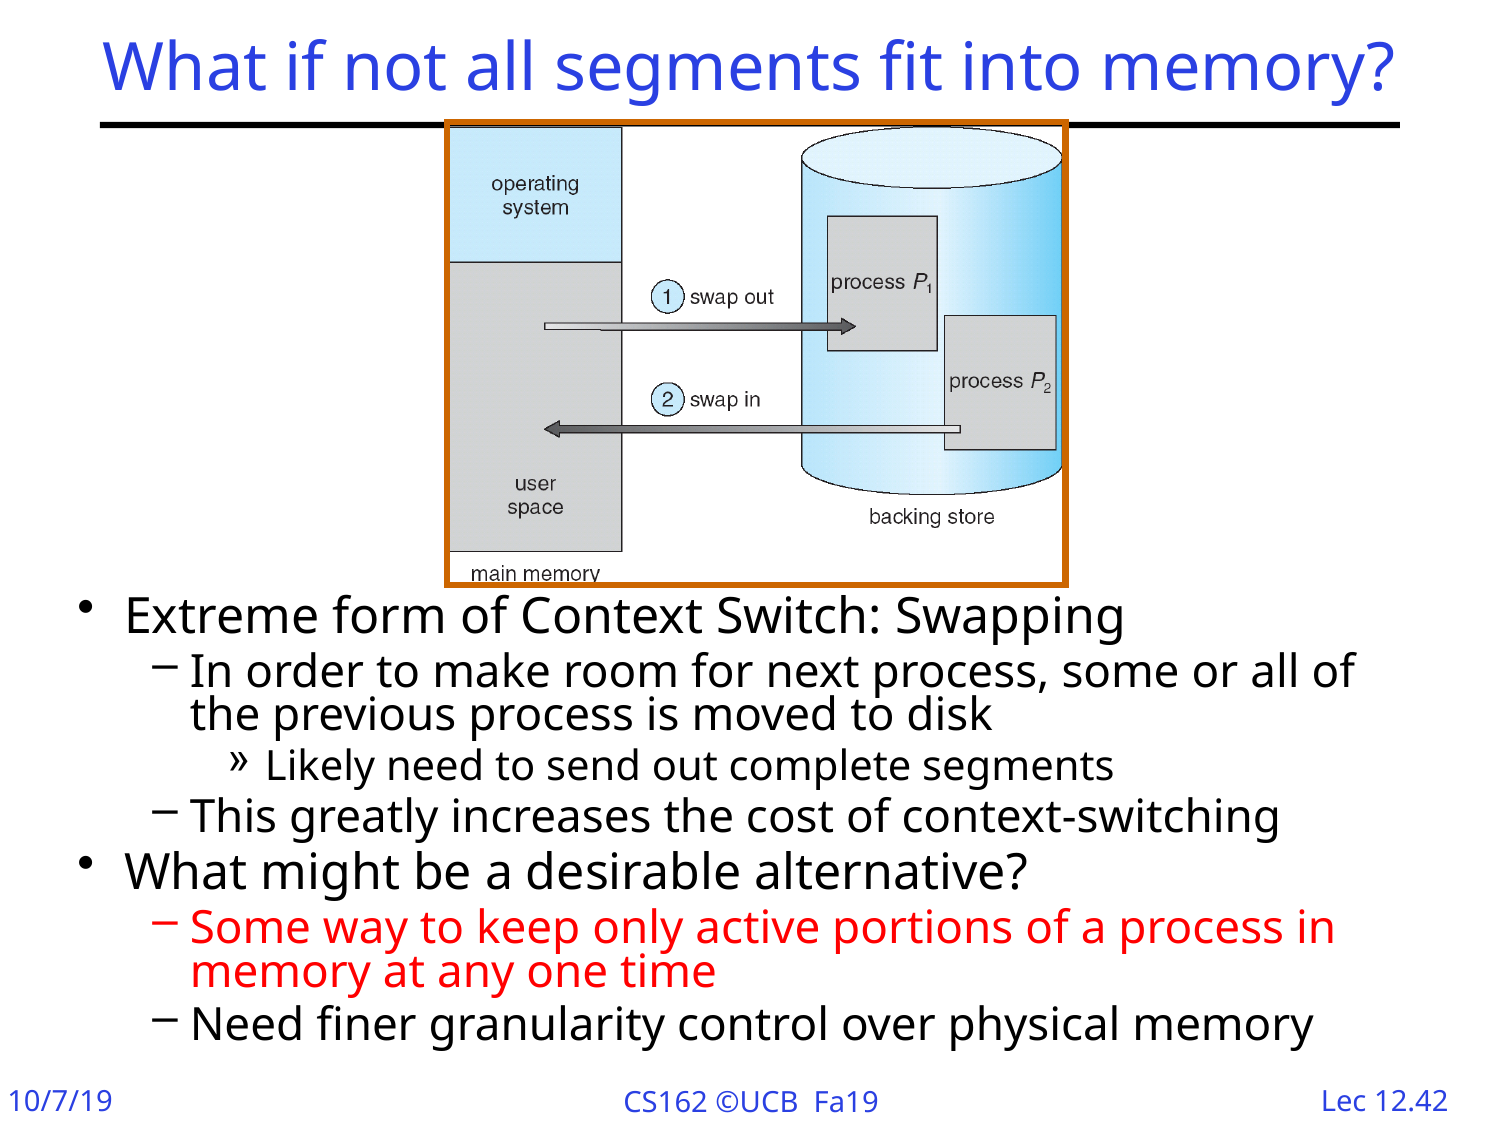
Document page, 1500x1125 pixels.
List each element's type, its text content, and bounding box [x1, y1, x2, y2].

picture [449, 124, 1063, 583]
list Extreme form of Context Switch: Swapping In order to make room for next process, some or all of the previous process is moved to disk Likely need to send out complete segments This greatly increases the cost of context-switching What might be a desirable alternative? Some way to keep only active portions of a process in memory at any one time Need finer granularity control over physical memory [62, 587, 1438, 1088]
title What if not all segments fit into memory? [24, 24, 1475, 113]
